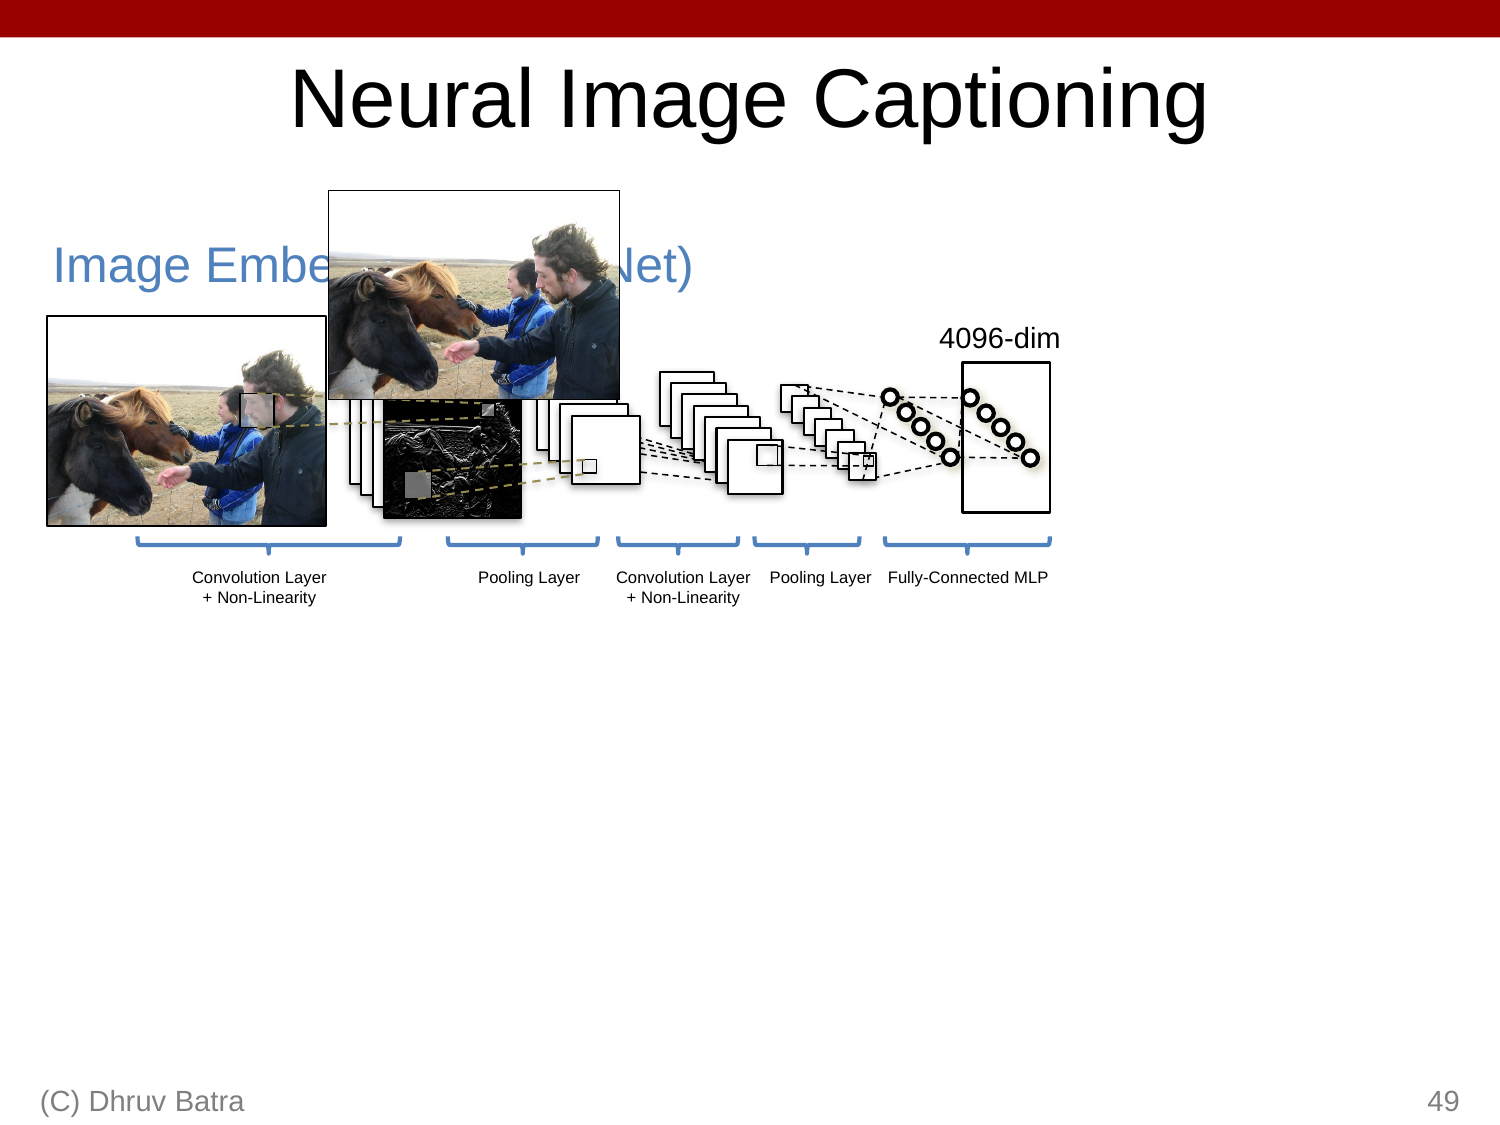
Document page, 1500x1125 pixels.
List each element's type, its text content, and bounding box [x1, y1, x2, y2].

slide_number 49 [1162, 1049, 1476, 1125]
picture [328, 190, 620, 400]
title Neural Image Captioning [112, 37, 1388, 151]
text_box Image Embedding (VGGNet) [626, 224, 710, 300]
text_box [899, 311, 1101, 513]
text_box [137, 347, 1065, 616]
footer (C) Dhruv Batra [24, 1049, 501, 1125]
picture [47, 316, 326, 526]
text_box Image Embedding (VGGNet) [37, 224, 323, 300]
